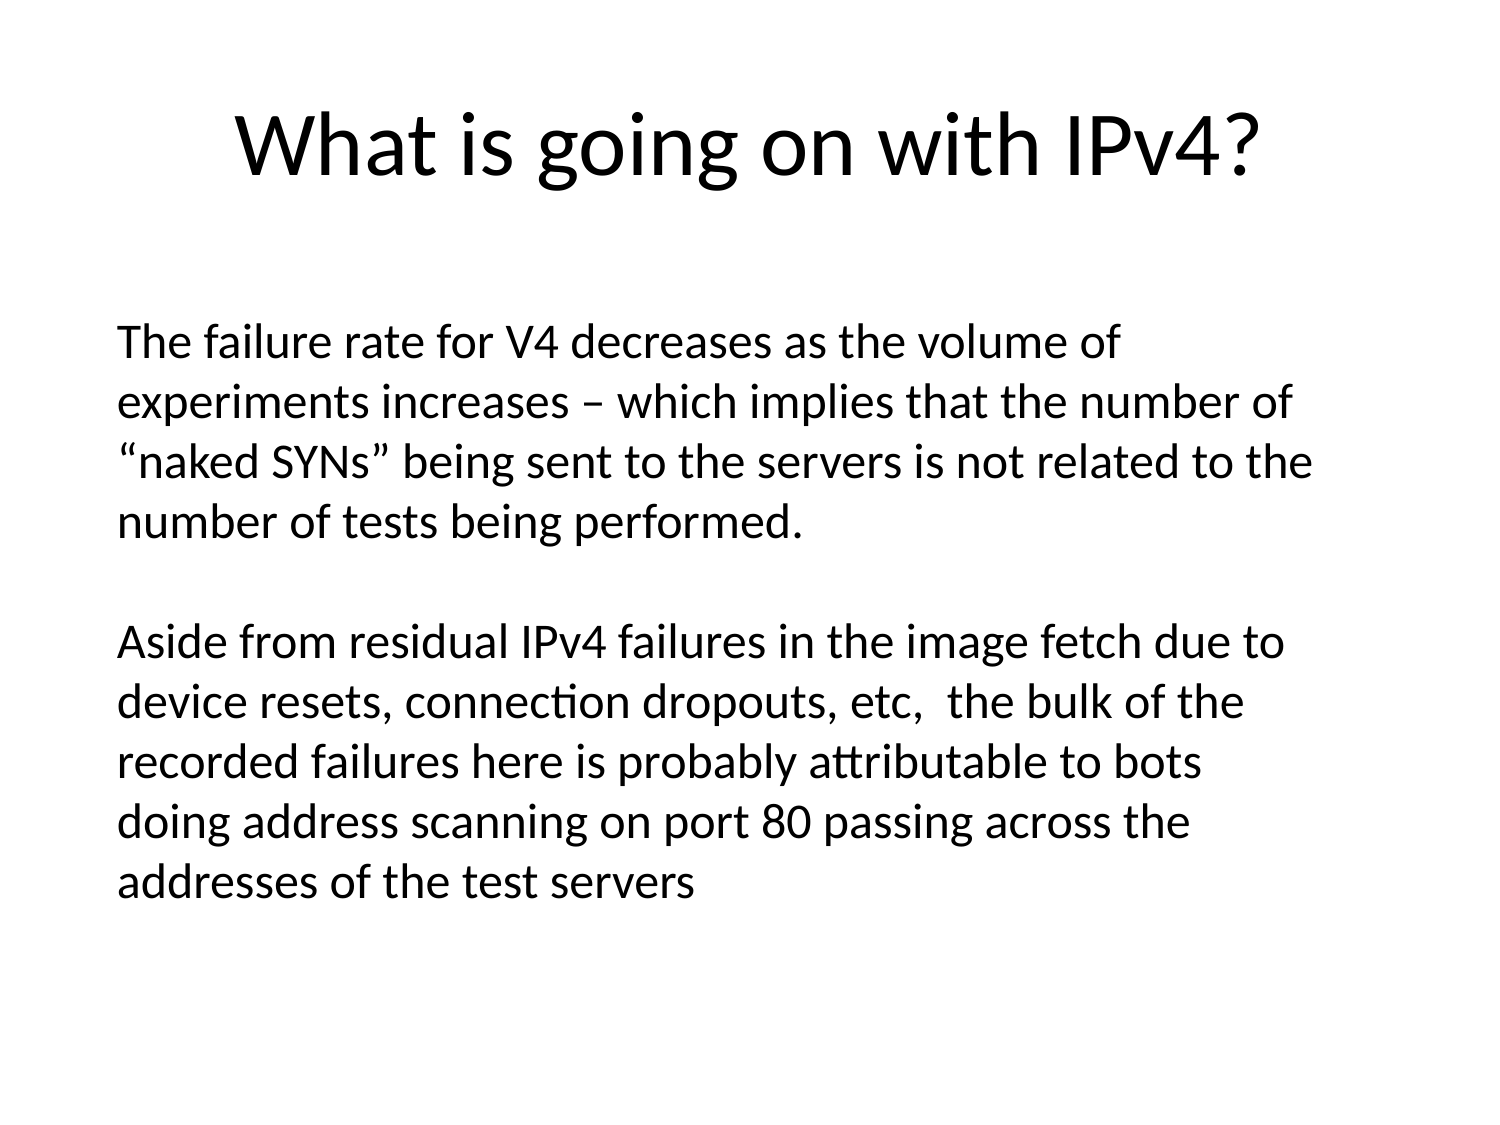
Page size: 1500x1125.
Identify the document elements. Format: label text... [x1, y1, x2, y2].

text_box The failure rate for V4 decreases as the volume of experiments increases – which implies that the number of “naked SYNs” being sent to the servers is not related to the number of tests being performed. Aside from residual IPv4 failures in the image fetch due to device resets, connection dropouts, etc, the bulk of the recorded failures here is probably attributable to bots doing address scanning on port 80 passing across the addresses of the test servers [102, 301, 1335, 916]
title What is going on with IPv4? [75, 45, 1425, 233]
